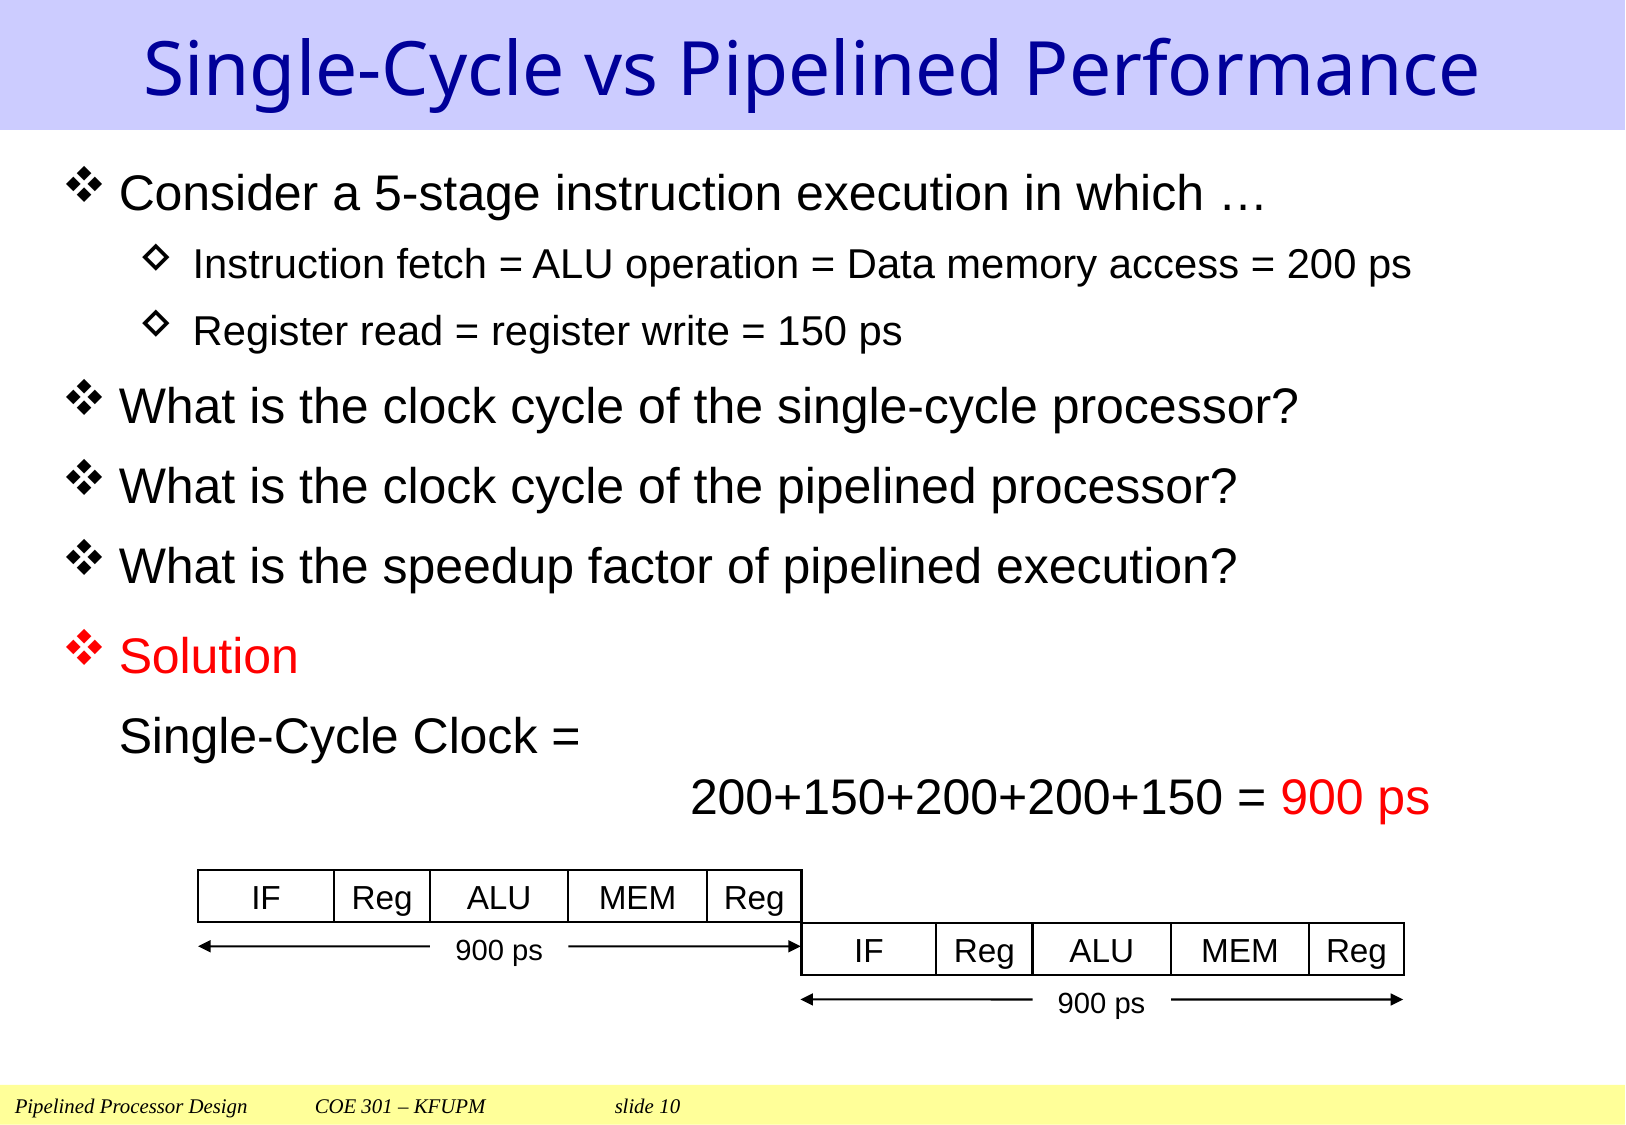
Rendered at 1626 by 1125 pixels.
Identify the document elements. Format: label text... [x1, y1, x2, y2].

title Single-Cycle vs Pipelined Performance [0, 0, 1625, 130]
list Consider a 5-stage instruction execution in which … Instruction fetch = ALU operation = Data memory access = 200 ps Register read = register write = 150 ps What is the clock cycle of the single-cycle processor? What is the clock cycle of the pipelined processor? What is the speedup factor of pipelined execution? Solution Single-Cycle Clock = [61, 153, 1577, 1070]
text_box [197, 869, 1405, 1021]
text_box 200+150+200+200+150 = 900 ps [675, 757, 1446, 832]
